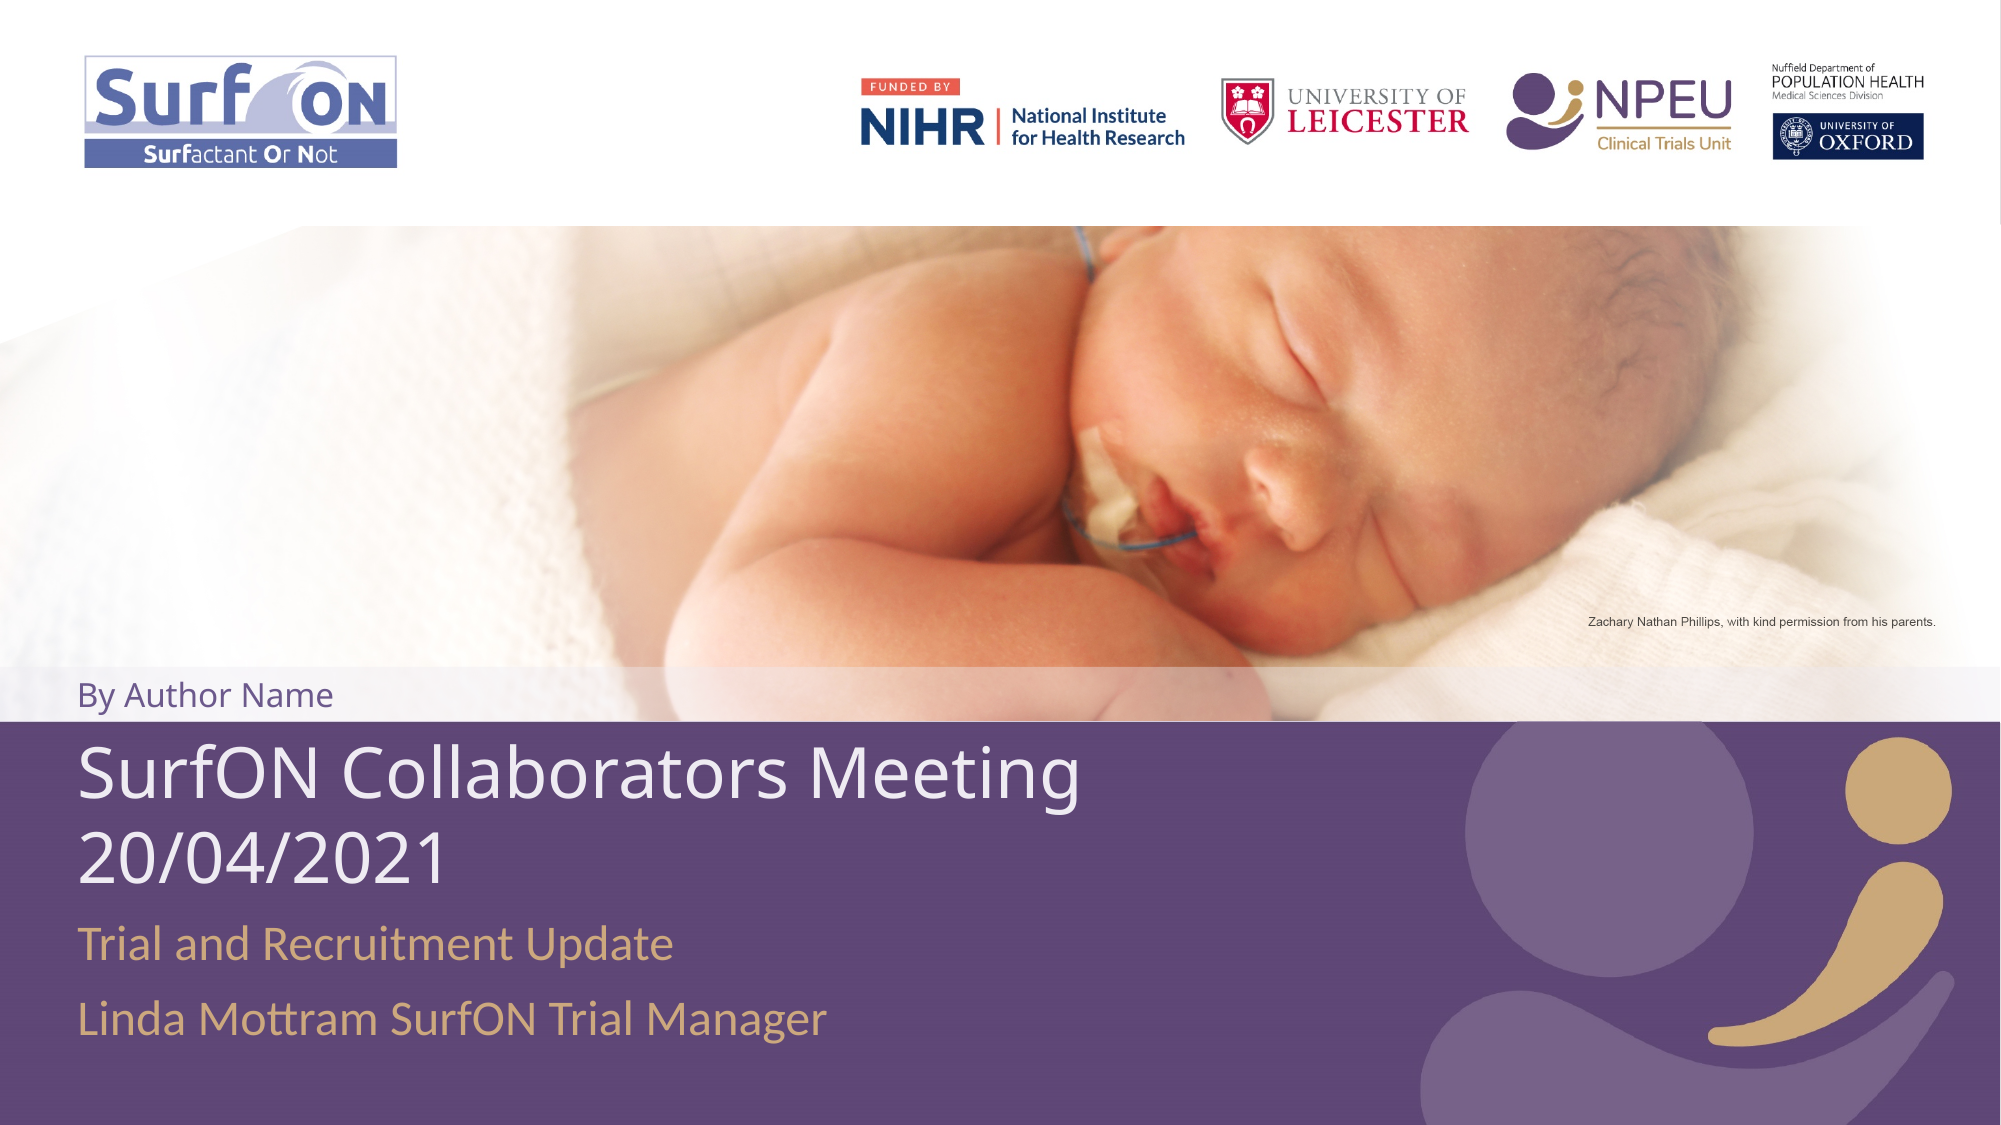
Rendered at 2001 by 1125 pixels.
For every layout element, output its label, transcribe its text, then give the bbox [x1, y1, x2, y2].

picture [0, 0, 2001, 1125]
text_box By Author Name [0, 666, 2000, 721]
